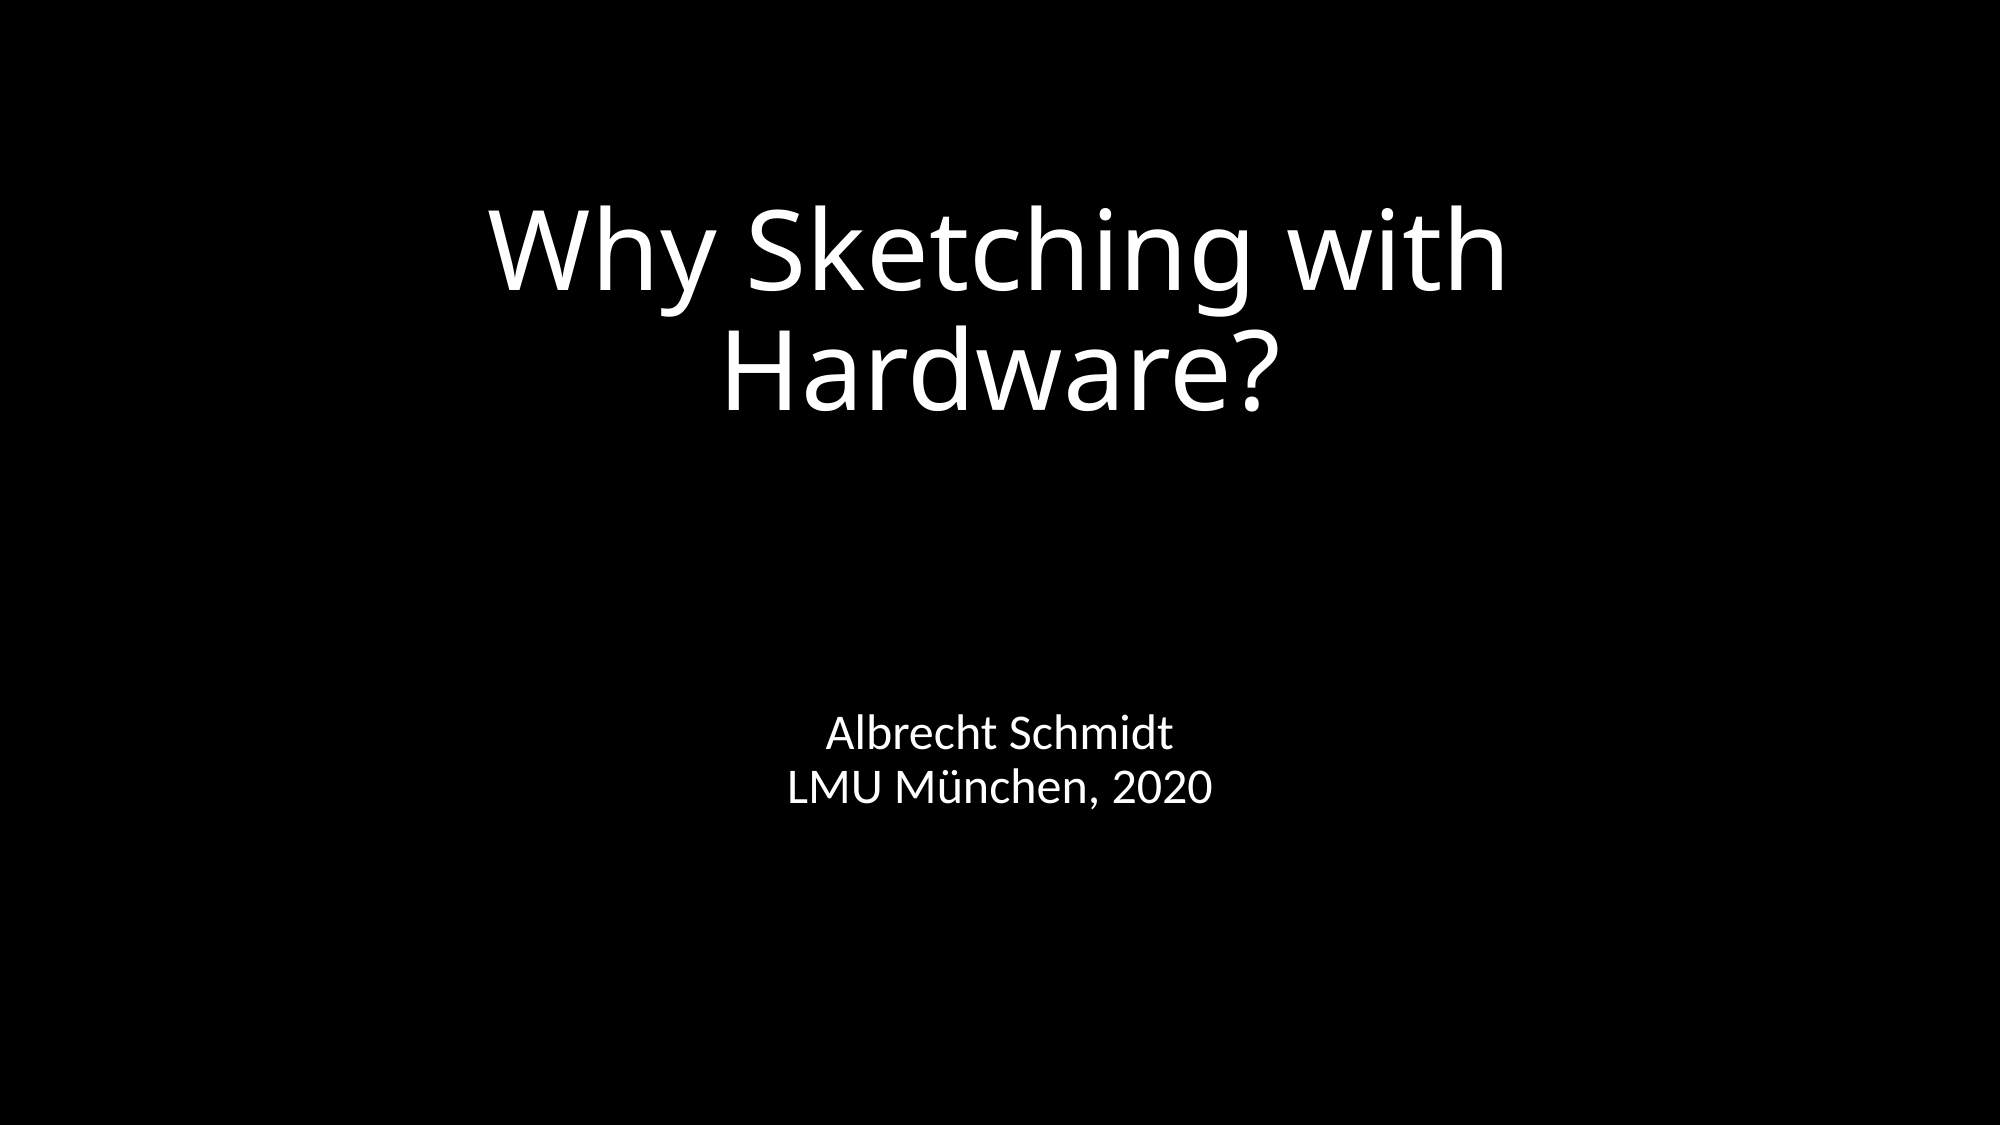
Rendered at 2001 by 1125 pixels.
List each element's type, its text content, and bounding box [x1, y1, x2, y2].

title Why Sketching with Hardware? [249, 184, 1750, 576]
subtitle Albrecht Schmidt LMU München, 2020 [249, 590, 1750, 863]
